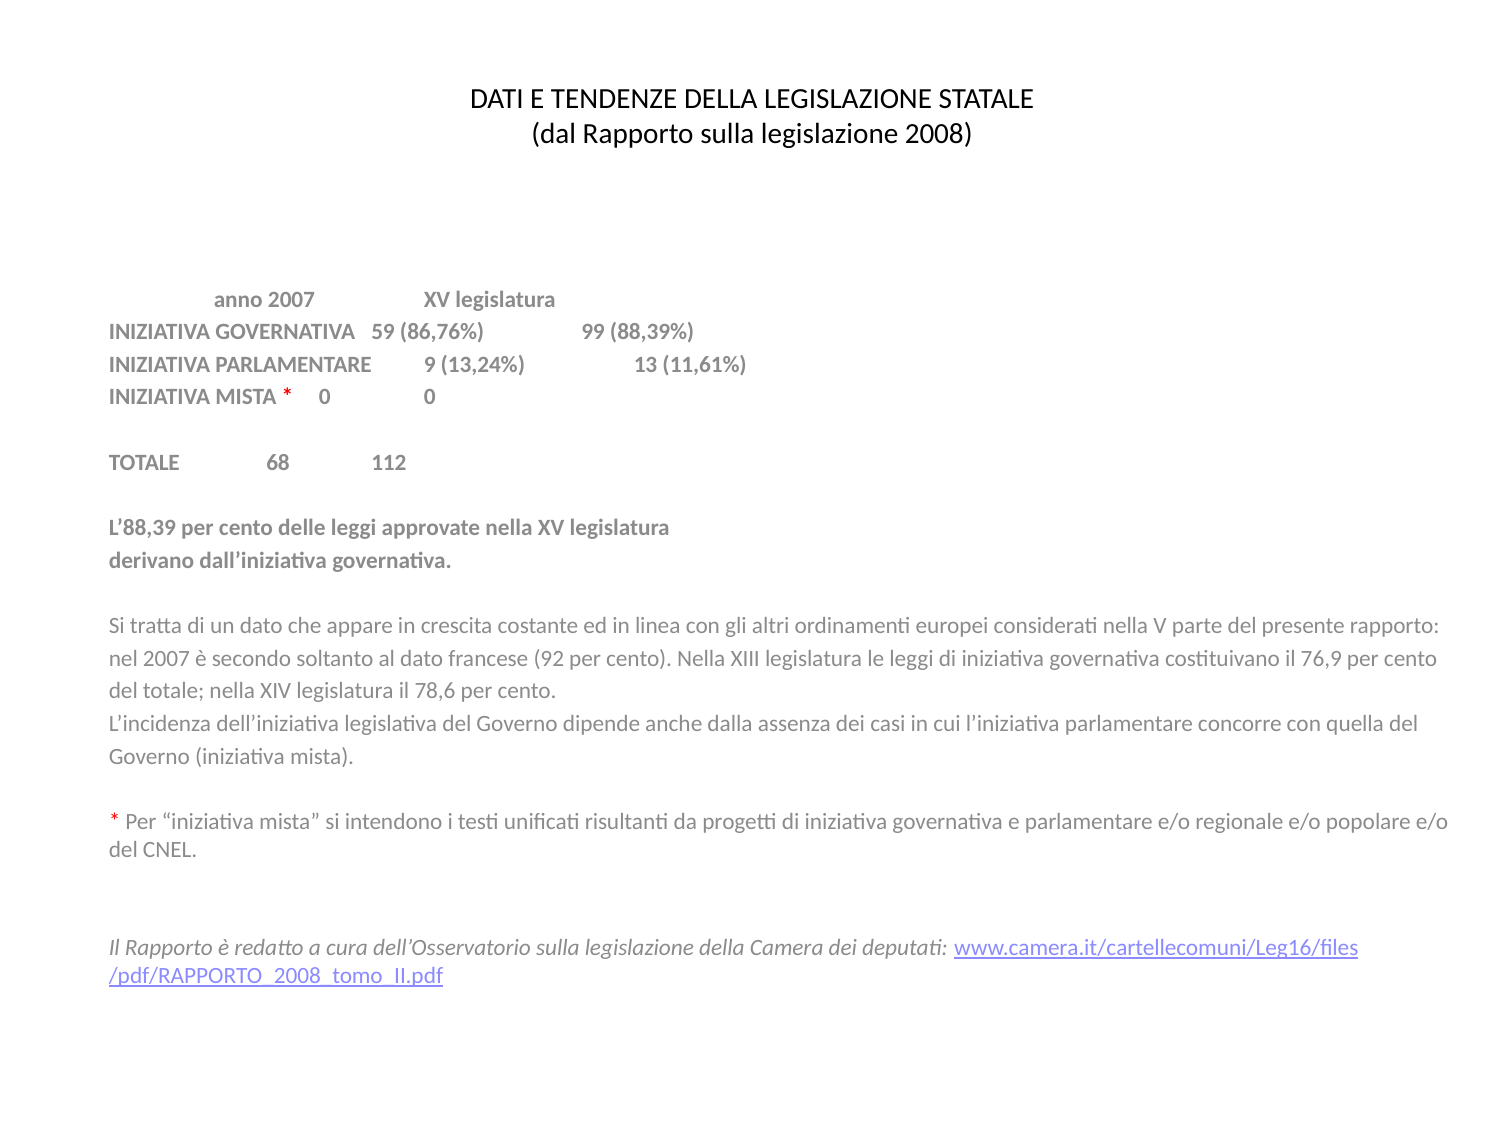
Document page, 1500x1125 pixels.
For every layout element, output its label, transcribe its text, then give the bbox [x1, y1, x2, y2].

title DATI E TENDENZE DELLA LEGISLAZIONE STATALE (dal Rapporto sulla legislazione 2008) [117, 70, 1388, 210]
subtitle anno 2007 XV legislatura INIZIATIVA GOVERNATIVA 59 (86,76%) 99 (88,39%) INIZIATIVA PARLAMENTARE 9 (13,24%) 13 (11,61%) INIZIATIVA MISTA * 0 0 TOTALE 68 112 L’88,39 per cento delle leggi approvate nella XV legislatura derivano dall’iniziativa governativa. Si tratta di un dato che appare in crescita costante ed in linea con gli altri ordinamenti europei considerati nella V parte del presente rapporto: nel 2007 è secondo soltanto al dato francese (92 per cento). Nella XIII legislatura le leggi di iniziativa governativa costituivano il 76,9 per cento del totale; nella XIV legislatura il 78,6 per cento. L’incidenza dell’iniziativa legislativa del Governo dipende anche dalla assenza dei casi in cui l’iniziativa parlamentare concorre con quella del Governo (iniziativa mista). * Per “iniziativa mista” si intendono i testi unificati risultanti da progetti di iniziativa governativa e parlamentare e/o regionale e/o popolare e/o del CNEL. Il Rapporto è redatto a cura dell’Osservatorio sulla legislazione della Camera dei deputati: www.camera.it/cartellecomuni/Leg16/files/pdf/RAPPORTO_2008_tomo_II.pdf [93, 210, 1477, 1055]
